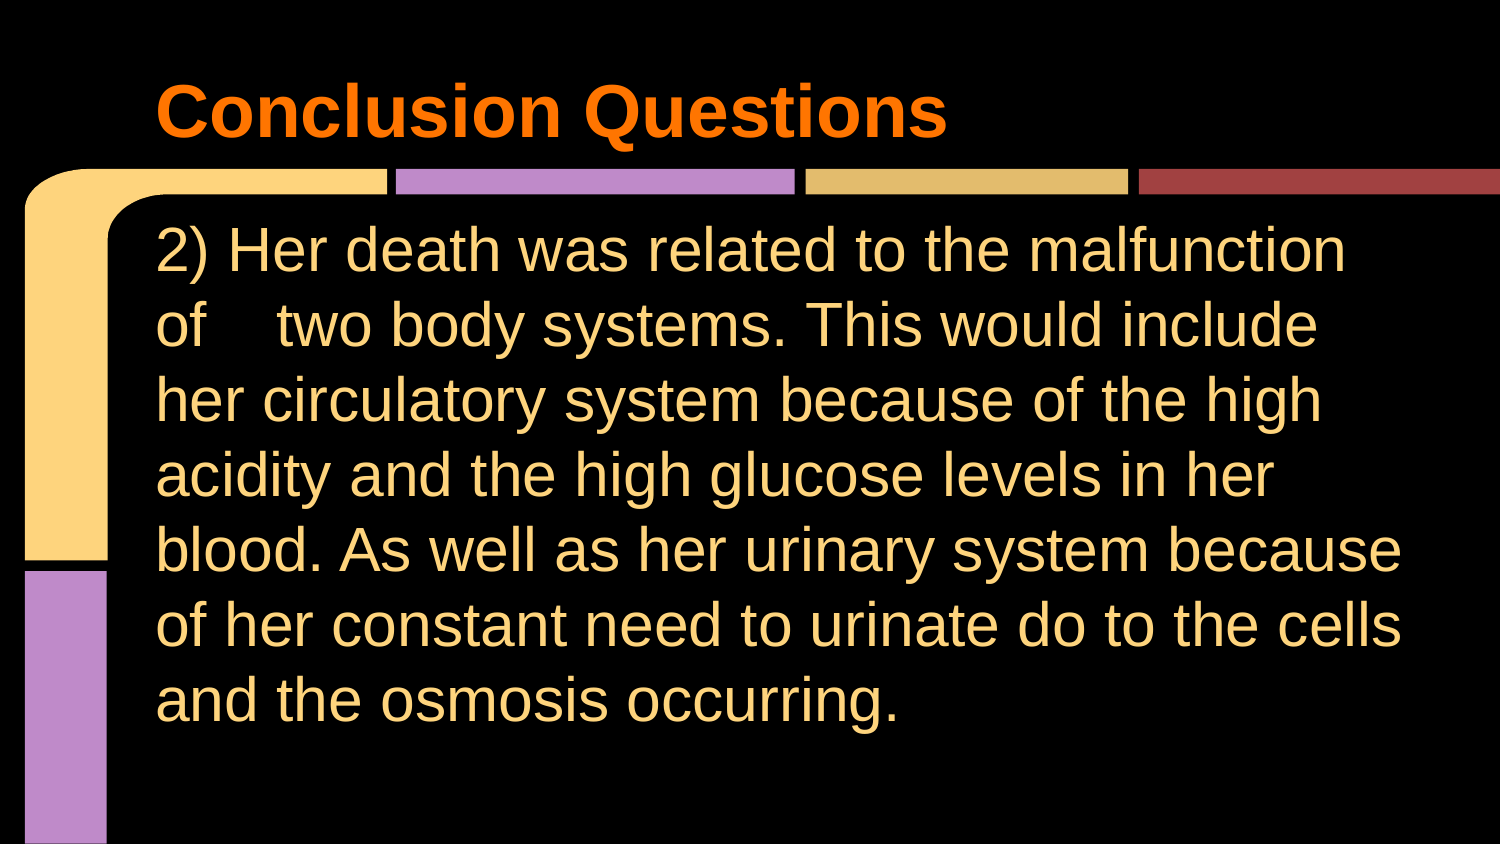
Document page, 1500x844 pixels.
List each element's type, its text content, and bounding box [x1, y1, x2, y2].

list 2) Her death was related to the malfunction of two body systems. This would include her circulatory system because of the high acidity and the high glucose levels in her blood. As well as her urinary system because of her constant need to urinate do to the cells and the osmosis occurring. [140, 194, 1425, 808]
title Conclusion Questions [140, 26, 1425, 168]
